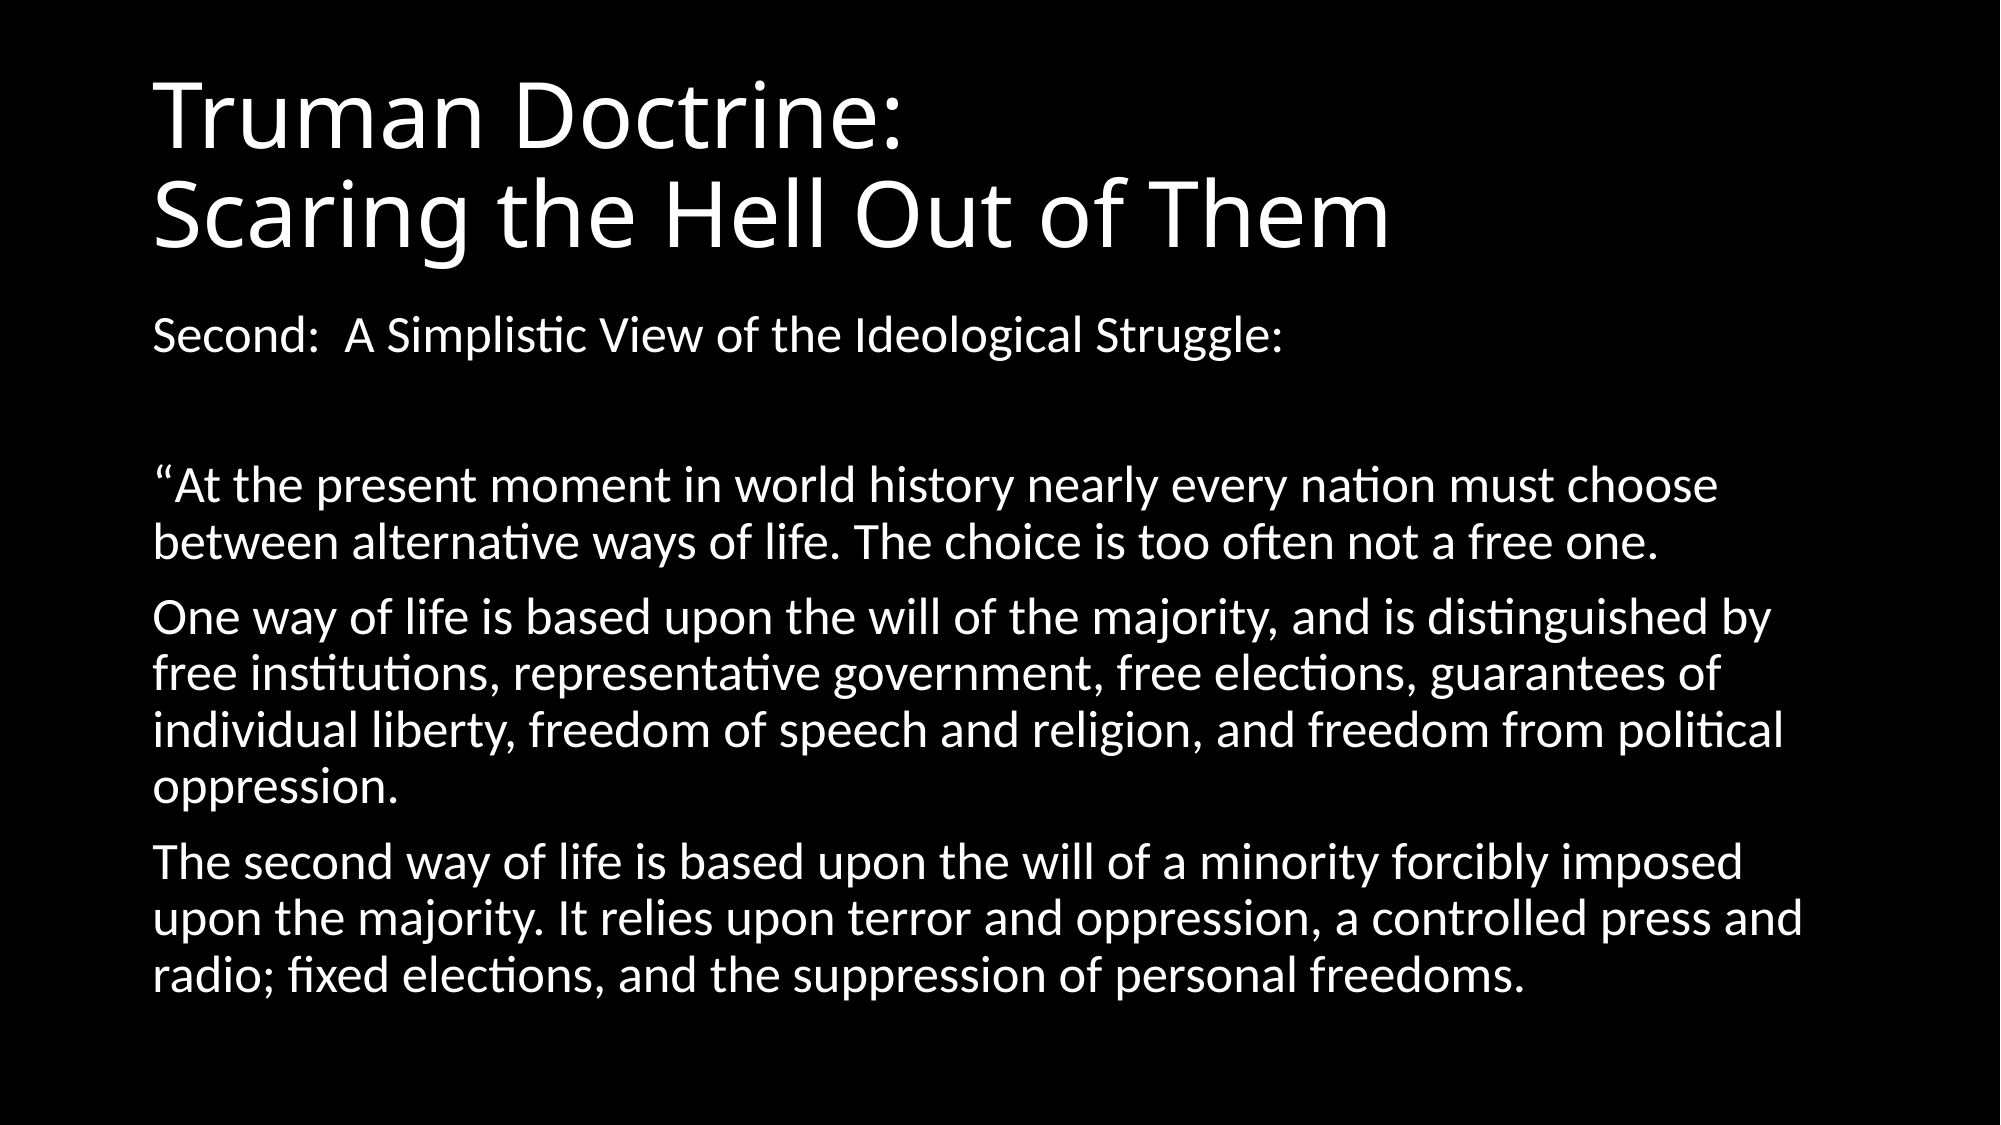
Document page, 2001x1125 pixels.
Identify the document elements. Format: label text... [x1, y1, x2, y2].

title Truman Doctrine: Scaring the Hell Out of Them [137, 59, 1863, 278]
list Second: A Simplistic View of the Ideological Struggle: “At the present moment in world history nearly every nation must choose between alternative ways of life. The choice is too often not a free one. One way of life is based upon the will of the majority, and is distinguished by free institutions, representative government, free elections, guarantees of individual liberty, freedom of speech and religion, and freedom from political oppression. The second way of life is based upon the will of a minority forcibly imposed upon the majority. It relies upon terror and oppression, a controlled press and radio; fixed elections, and the suppression of personal freedoms. [137, 299, 1863, 1014]
